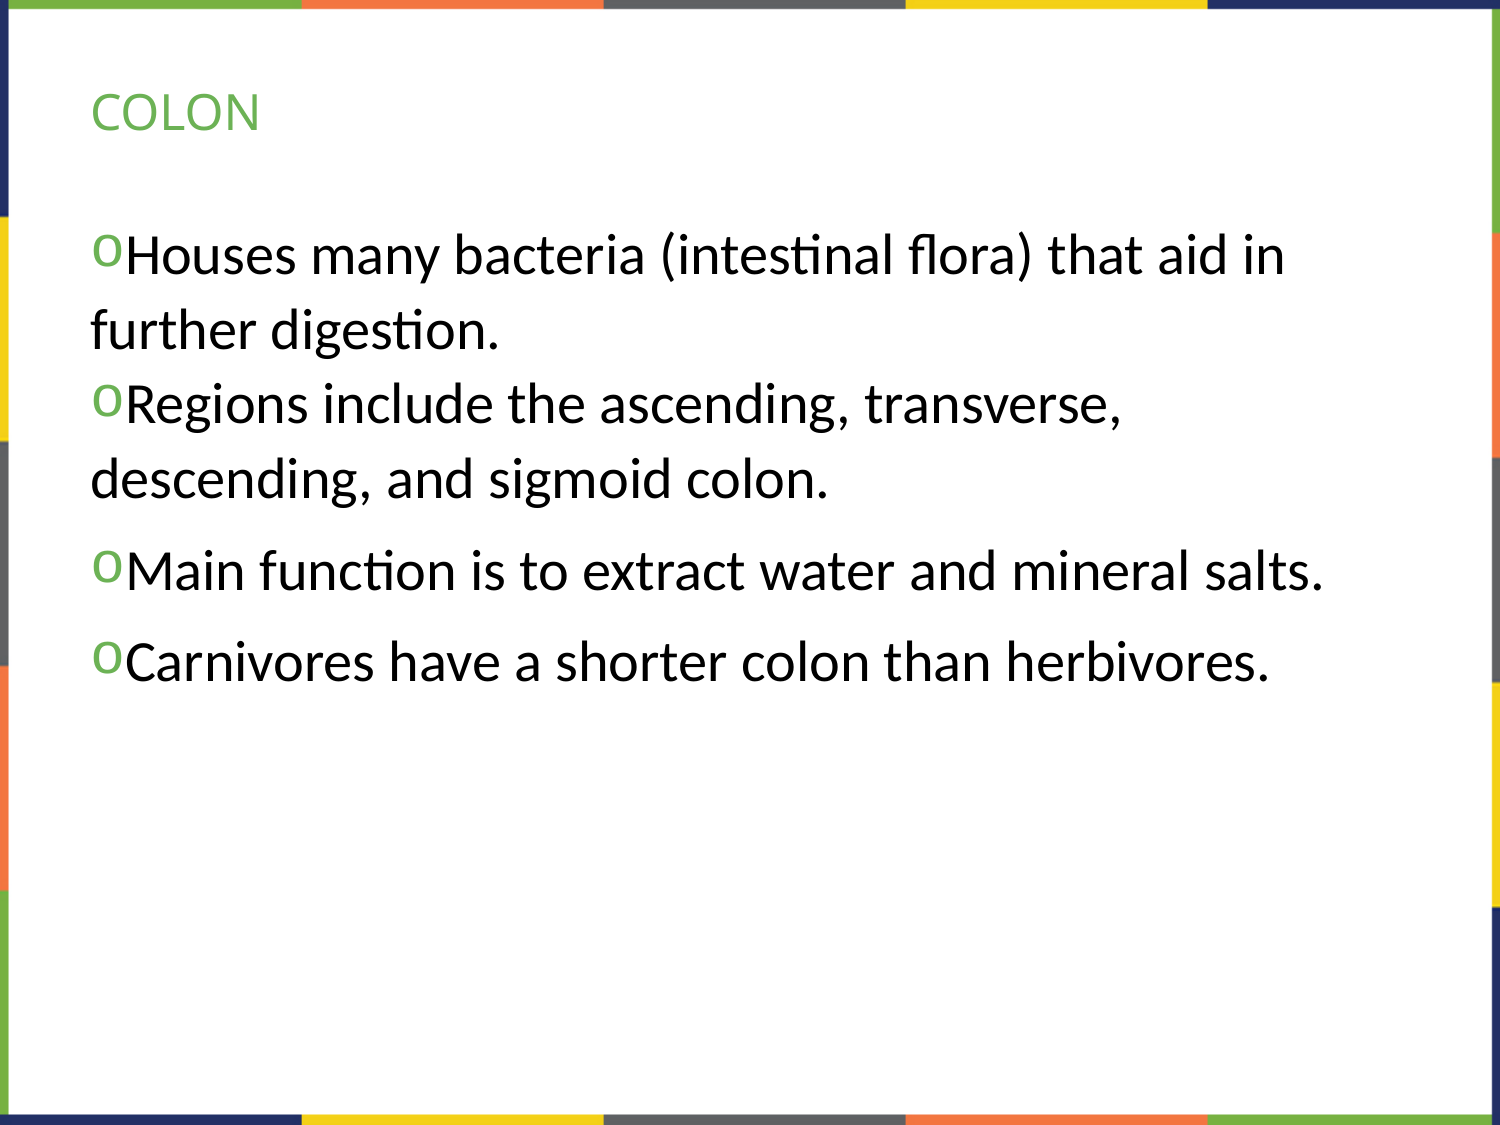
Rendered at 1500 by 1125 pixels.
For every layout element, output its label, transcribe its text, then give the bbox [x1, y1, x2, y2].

picture [0, 0, 1500, 1125]
title COLON [75, 39, 1398, 148]
list Houses many bacteria (intestinal flora) that aid in further digestion. Regions include the ascending, transverse, descending, and sigmoid colon. Main function is to extract water and mineral salts. Carnivores have a shorter colon than herbivores. [75, 203, 1398, 986]
